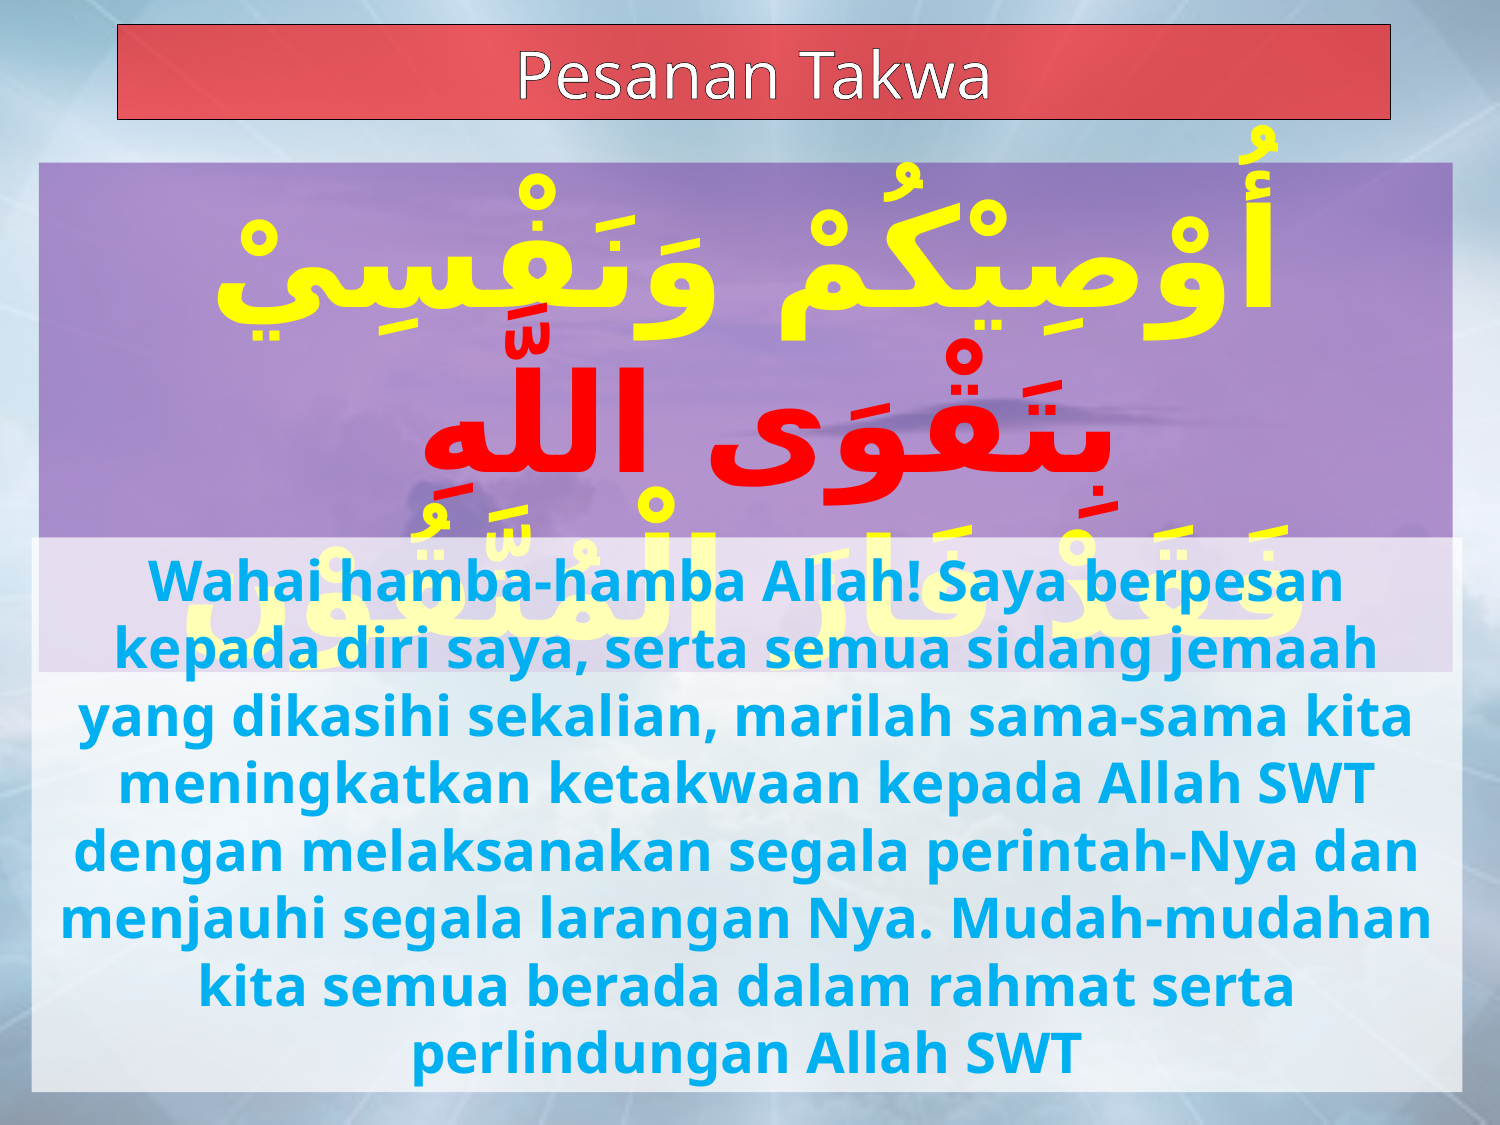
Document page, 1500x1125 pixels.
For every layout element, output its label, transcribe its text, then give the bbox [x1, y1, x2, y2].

text_box Wahai hamba-hamba Allah! Saya berpesan kepada diri saya, serta semua sidang jemaah yang dikasihi sekalian, marilah sama-sama kita meningkatkan ketakwaan kepada Allah SWT dengan melaksanakan segala perintah-Nya dan menjauhi segala larangan Nya. Mudah-mudahan kita semua berada dalam rahmat serta perlindungan Allah SWT [31, 537, 1463, 1093]
text_box Pesanan Takwa [117, 24, 1391, 120]
text_box أُوْصِيْكُمْ وَنَفْسِيْ بِتَقْوَى اللَّهِ فَقَدْ فَازَ الْمُتَّقُوْن [38, 162, 1453, 537]
